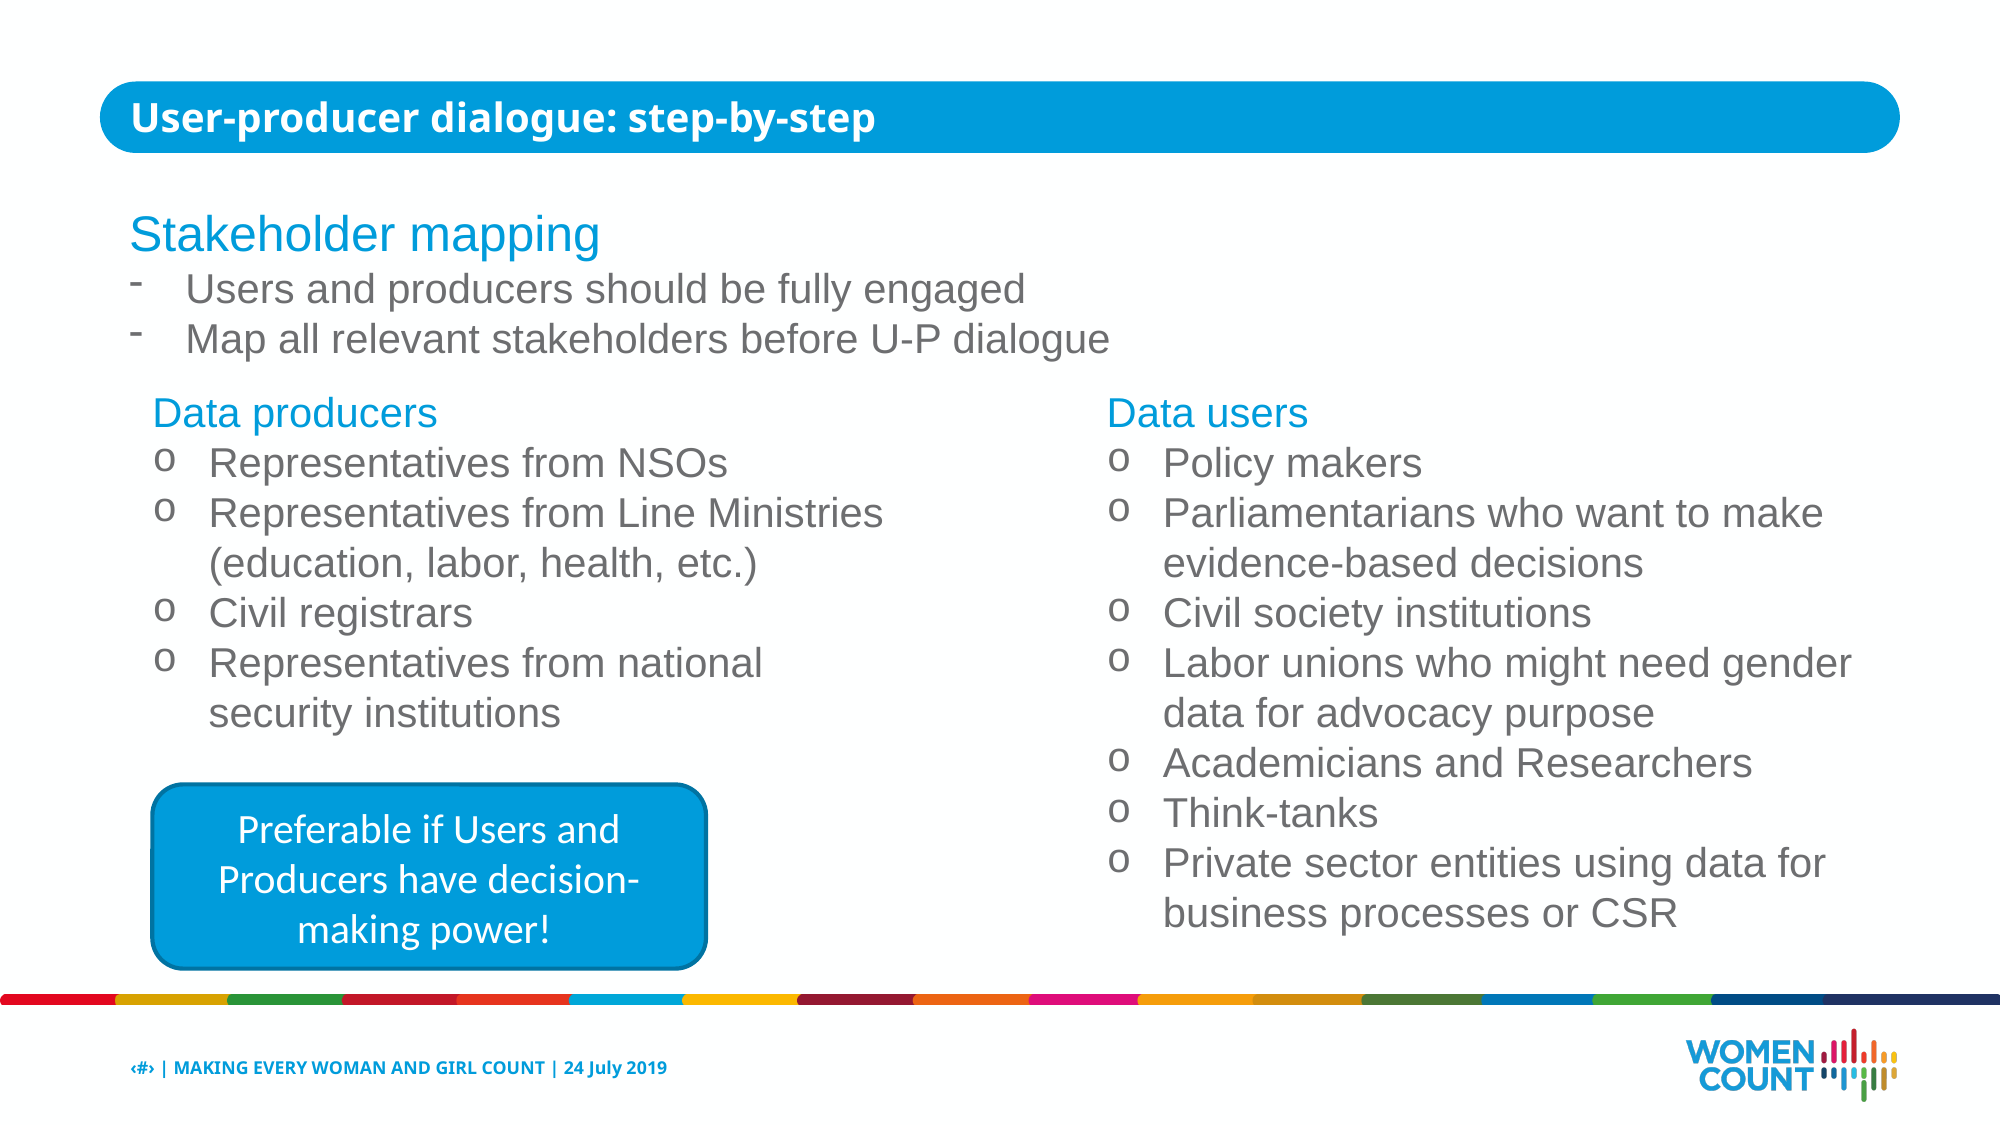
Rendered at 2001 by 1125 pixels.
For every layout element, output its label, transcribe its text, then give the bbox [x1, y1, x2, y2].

text_box Data producers Representatives from NSOs Representatives from Line Ministries (education, labor, health, etc.) Civil registrars Representatives from national security institutions [152, 385, 917, 737]
list User-producer dialogue: step-by-step [130, 92, 1872, 142]
list Stakeholder mapping Users and producers should be fully engaged Map all relevant stakeholders before U-P dialogue [129, 201, 1871, 364]
text_box Preferable if Users and Producers have decision-making power! [150, 782, 709, 971]
text_box Data users Policy makers Parliamentarians who want to make evidence-based decisions Civil society institutions Labor unions who might need gender data for advocacy purpose Academicians and Researchers Think-tanks Private sector entities using data for business processes or CSR [1106, 385, 1871, 937]
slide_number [130, 1056, 1198, 1078]
